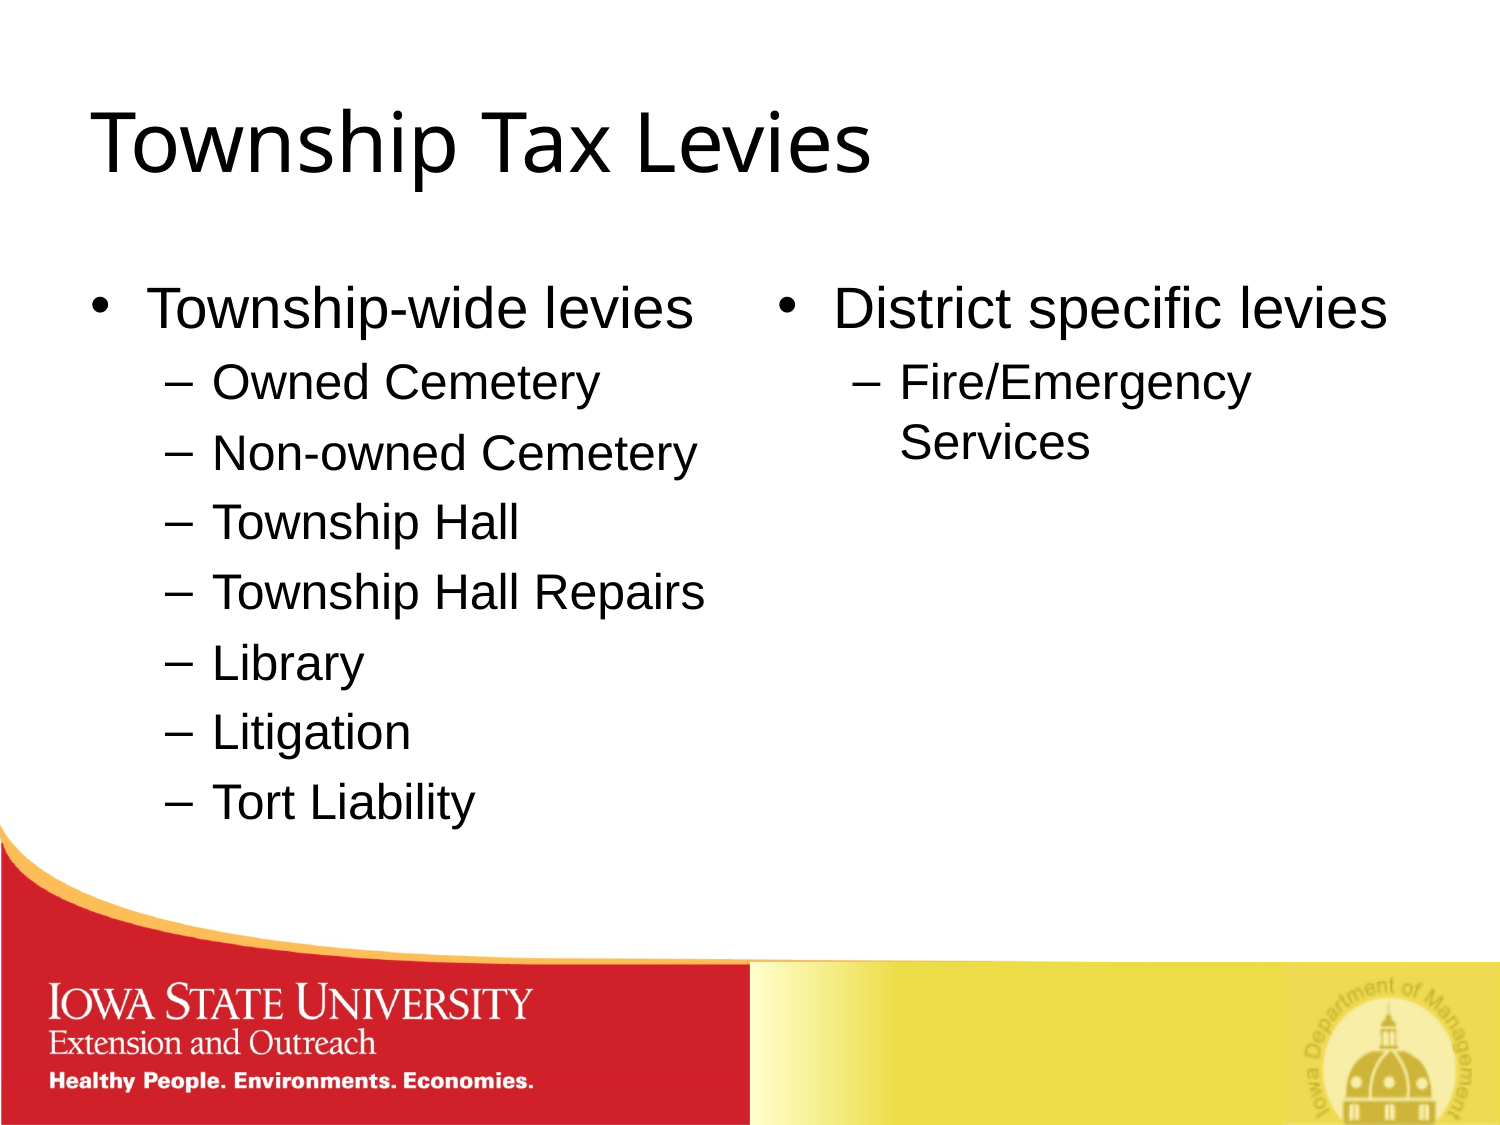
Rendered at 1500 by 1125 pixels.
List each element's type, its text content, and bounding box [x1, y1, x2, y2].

picture [1282, 825, 1500, 1125]
list District specific levies Fire/Emergency Services [762, 262, 1425, 1005]
picture [0, 825, 762, 1125]
title Township Tax Levies [75, 45, 1425, 233]
list Township-wide levies Owned Cemetery Non-owned Cemetery Township Hall Township Hall Repairs Library Litigation Tort Liability [75, 262, 738, 1005]
